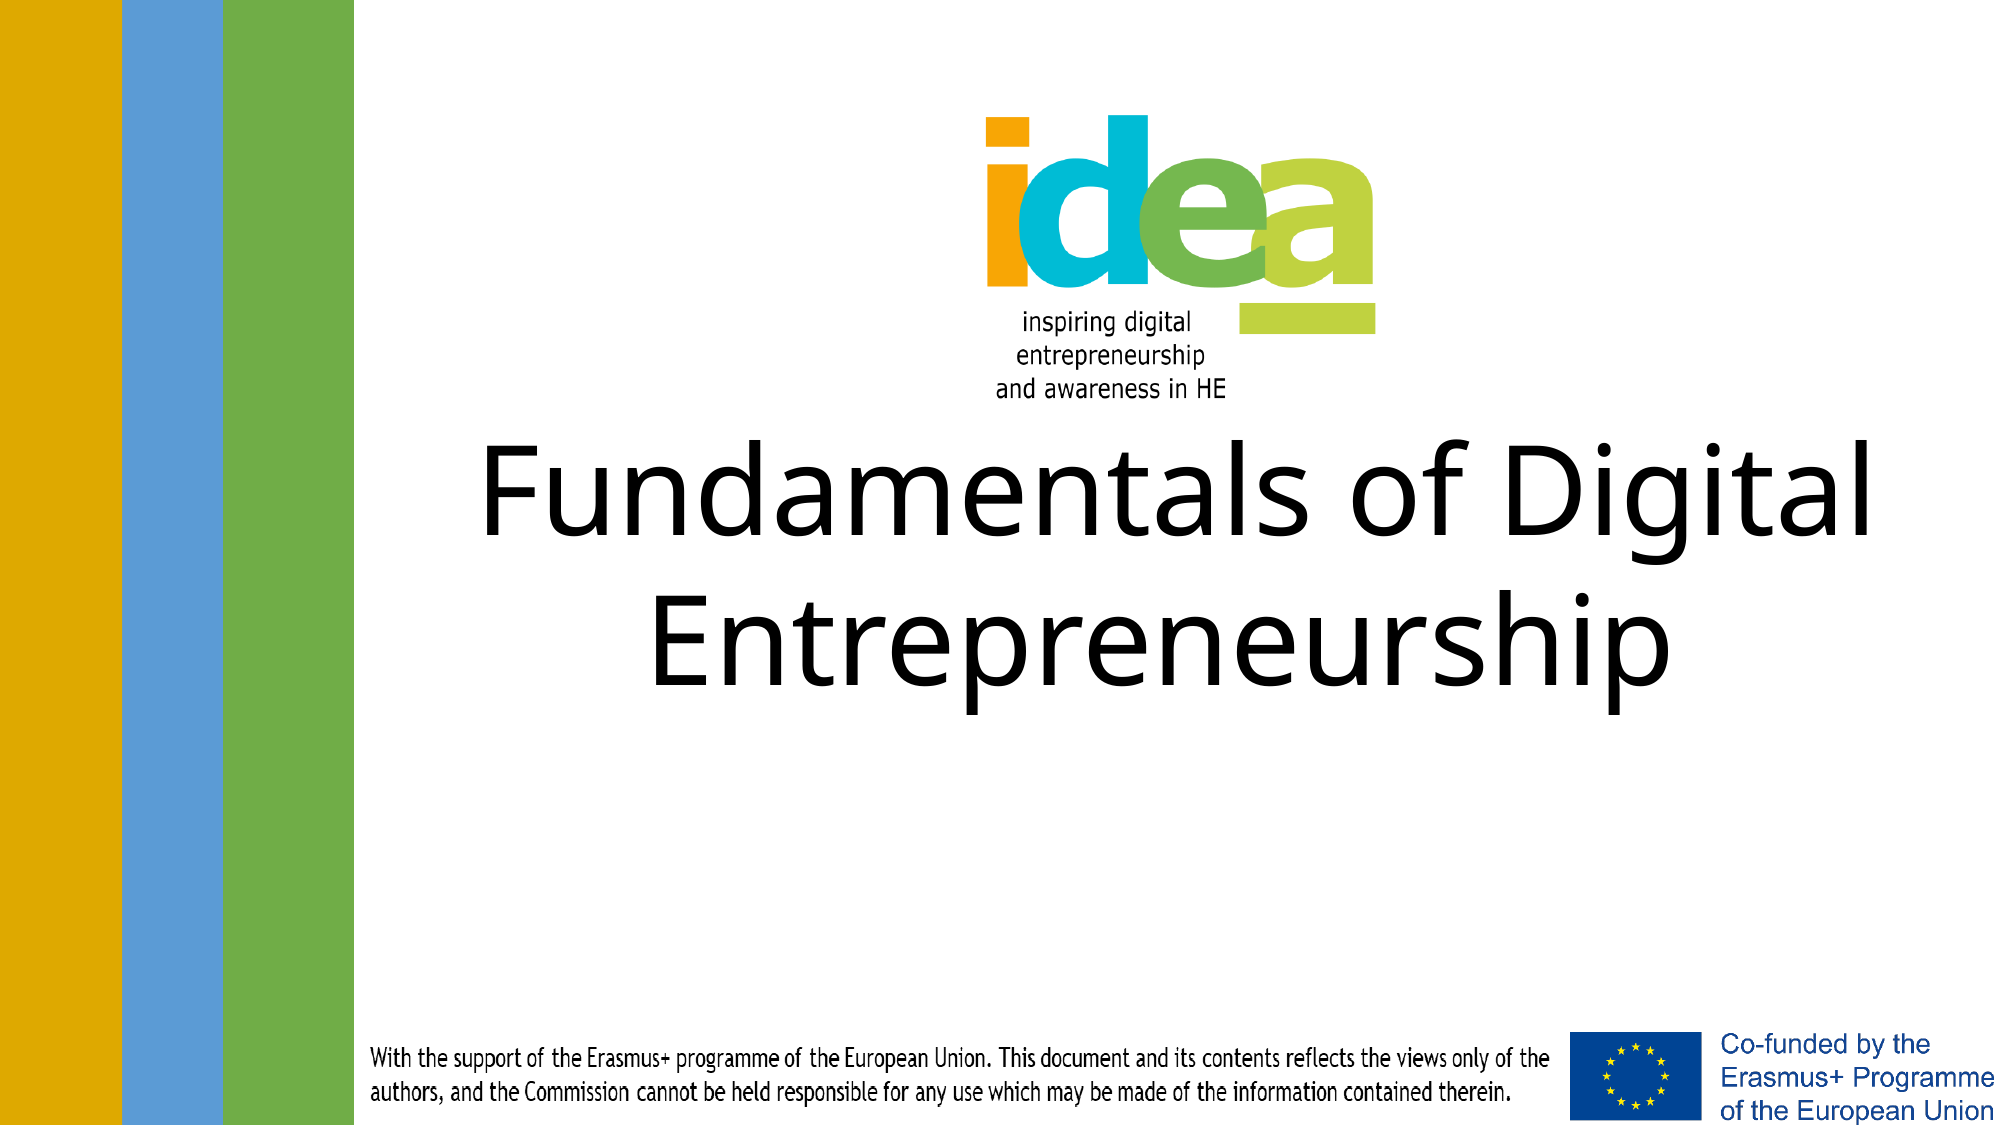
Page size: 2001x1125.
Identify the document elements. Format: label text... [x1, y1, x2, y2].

text_box [0, 0, 123, 1125]
text_box Fundamentals of Digital Entrepreneurship [354, 403, 2000, 719]
picture [1570, 1032, 1994, 1125]
text_box [222, 0, 355, 1125]
picture [357, 1032, 1567, 1125]
text_box [123, 0, 222, 1125]
picture [947, 92, 1407, 424]
